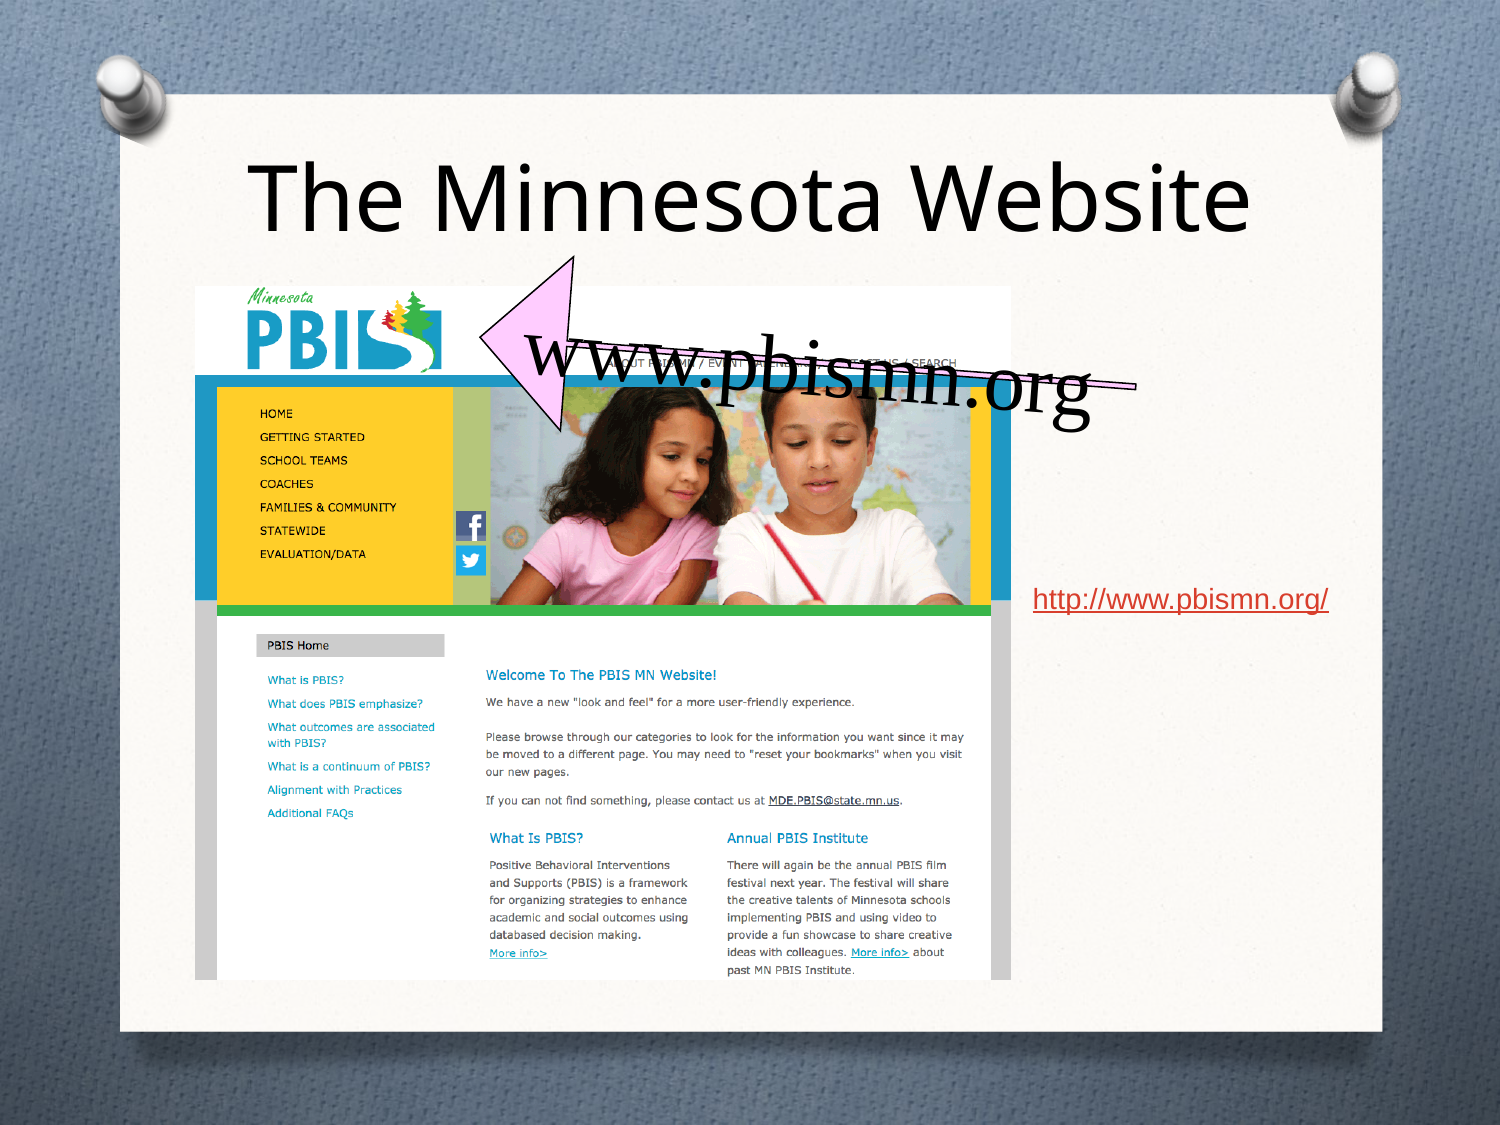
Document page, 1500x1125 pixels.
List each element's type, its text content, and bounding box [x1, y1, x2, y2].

title The Minnesota Website [179, 96, 1323, 294]
text_box www.pbismn.org [1016, 374, 1136, 390]
picture [0, 0, 1500, 1125]
text_box http://www.pbismn.org/ [1017, 565, 1374, 683]
